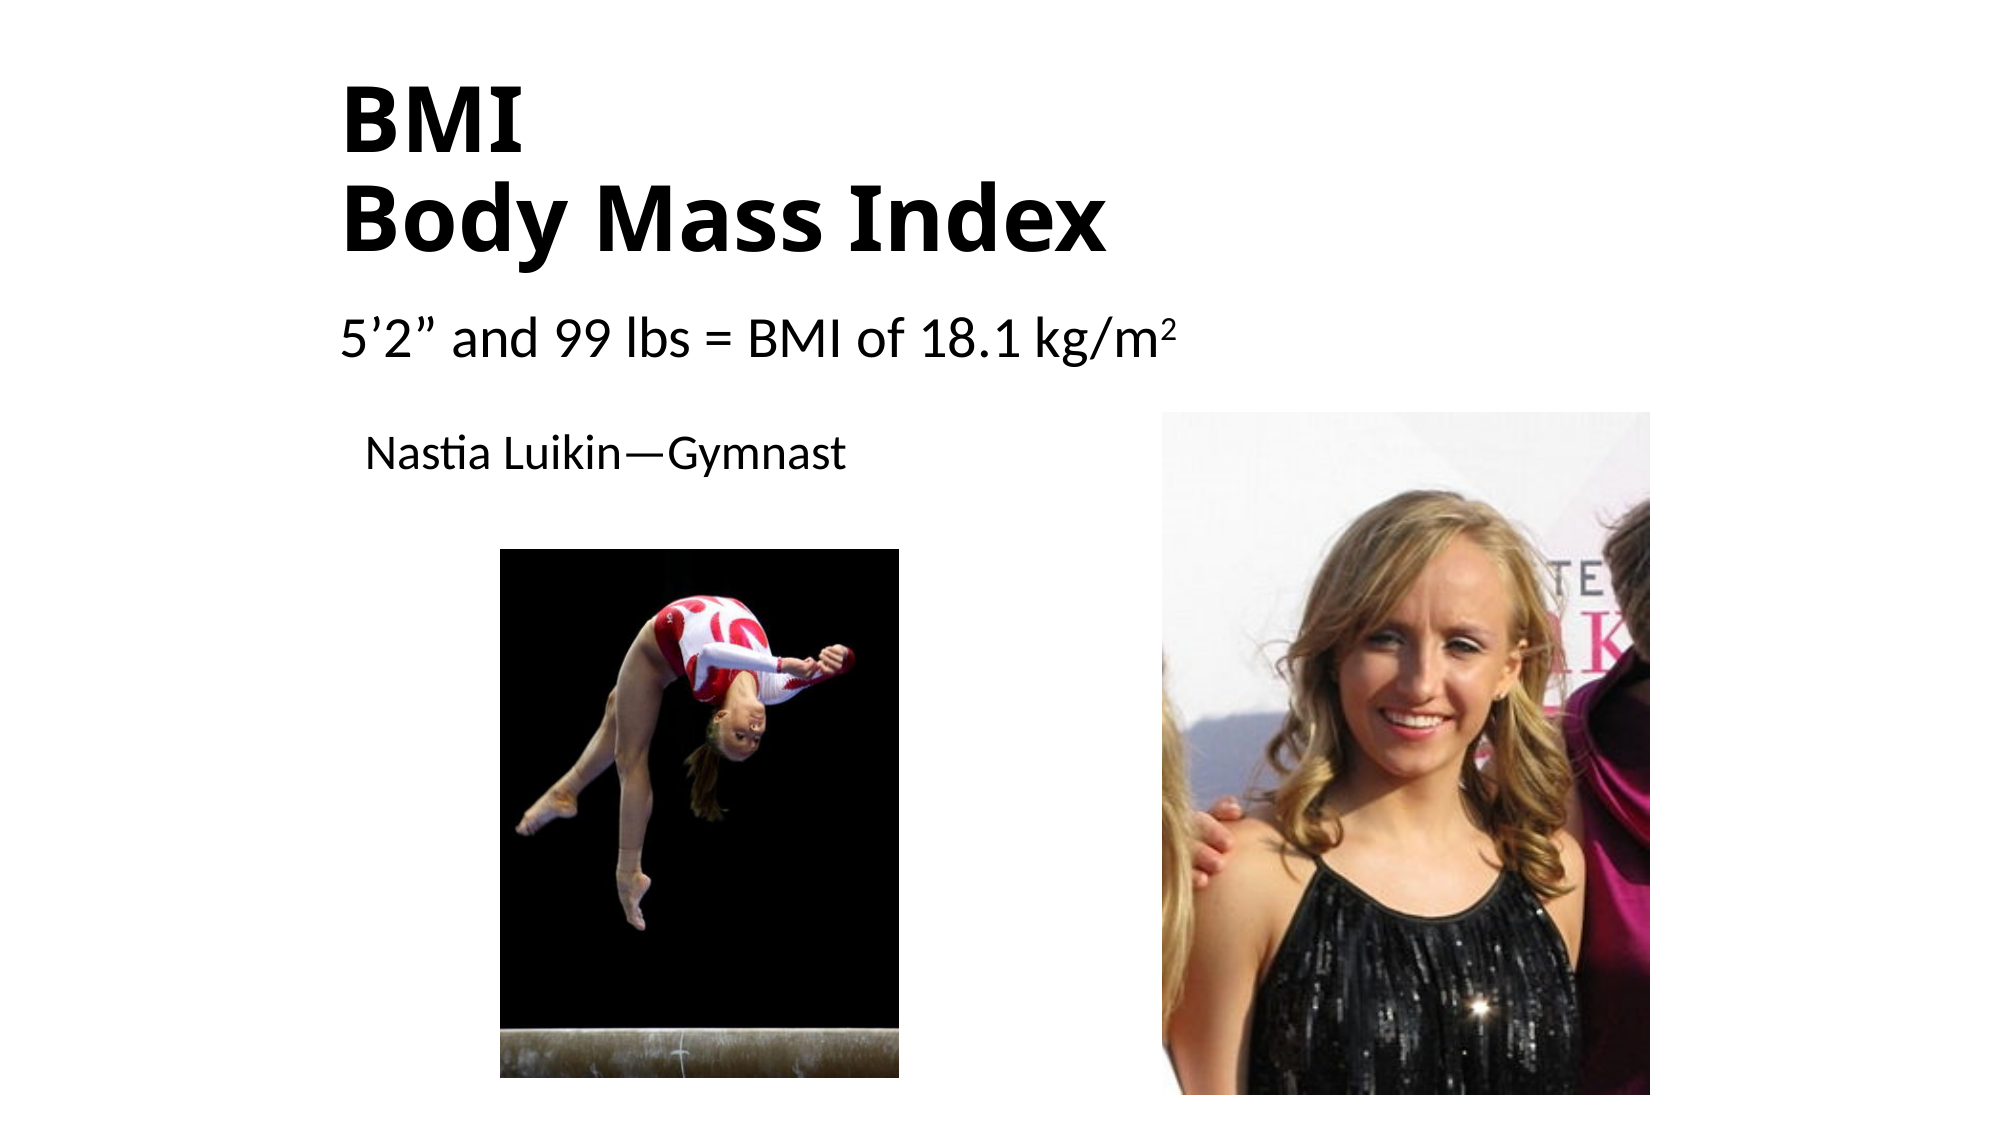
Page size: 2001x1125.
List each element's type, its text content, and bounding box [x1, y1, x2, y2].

list 5’2” and 99 lbs = BMI of 18.1 kg/m2 [324, 299, 1675, 400]
picture [1162, 412, 1650, 1095]
text_box Nastia Luikin—Gymnast [349, 412, 863, 488]
title BMI Body Mass Index [324, 45, 1675, 299]
picture [499, 549, 899, 1079]
